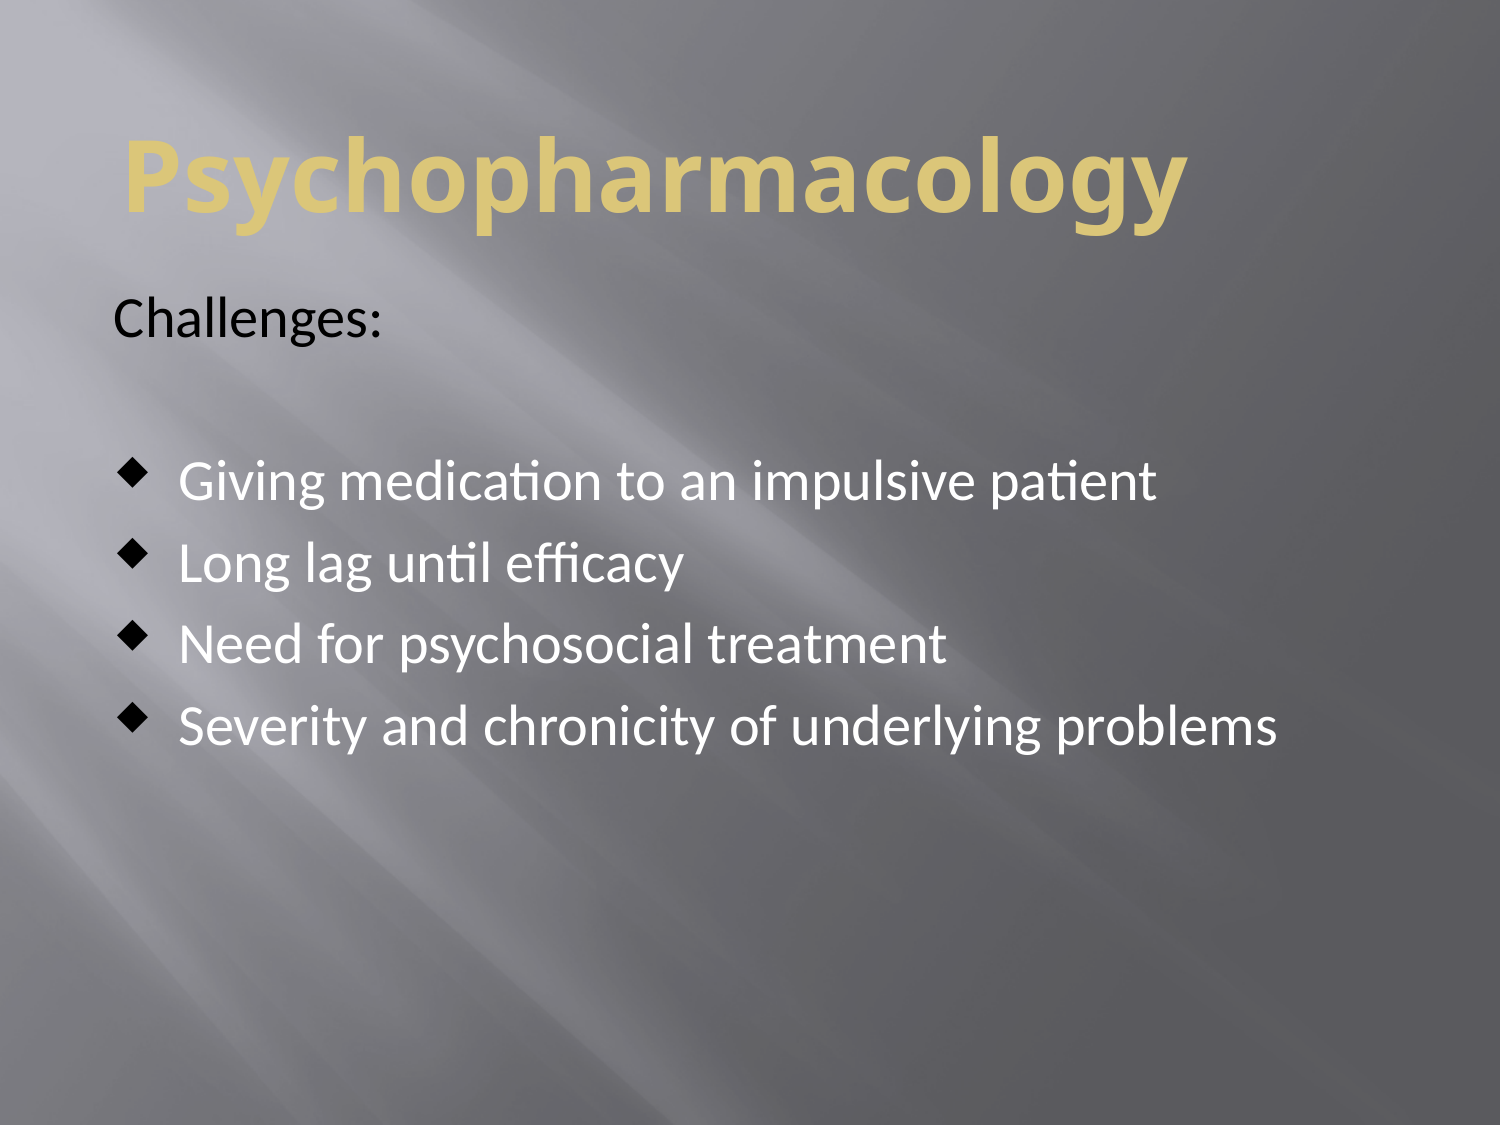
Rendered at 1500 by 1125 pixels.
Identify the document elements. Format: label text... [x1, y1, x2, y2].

list Challenges: Giving medication to an impulsive patient Long lag until efficacy Need for psychosocial treatment Severity and chronicity of underlying problems [86, 271, 1363, 960]
title Psychopharmacology [86, 104, 1250, 233]
